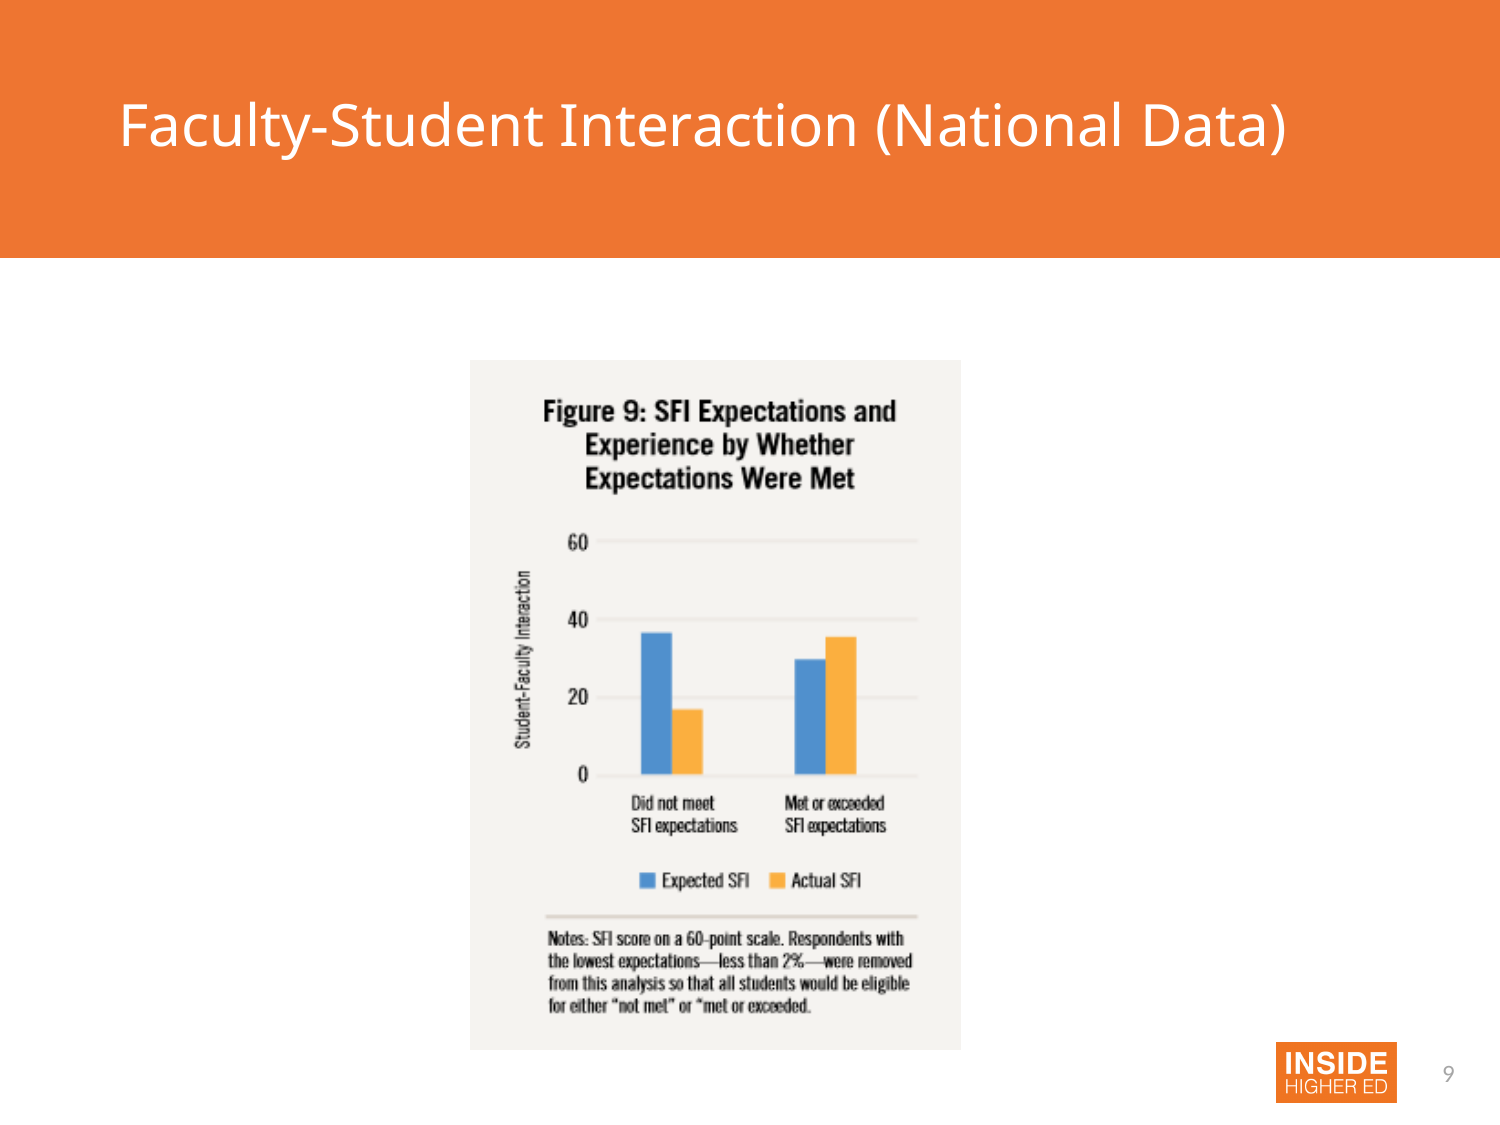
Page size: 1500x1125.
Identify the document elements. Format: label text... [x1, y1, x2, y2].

picture [1276, 1042, 1397, 1103]
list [470, 360, 961, 1050]
title Faculty-Student Interaction (National Data) [103, 0, 1397, 256]
